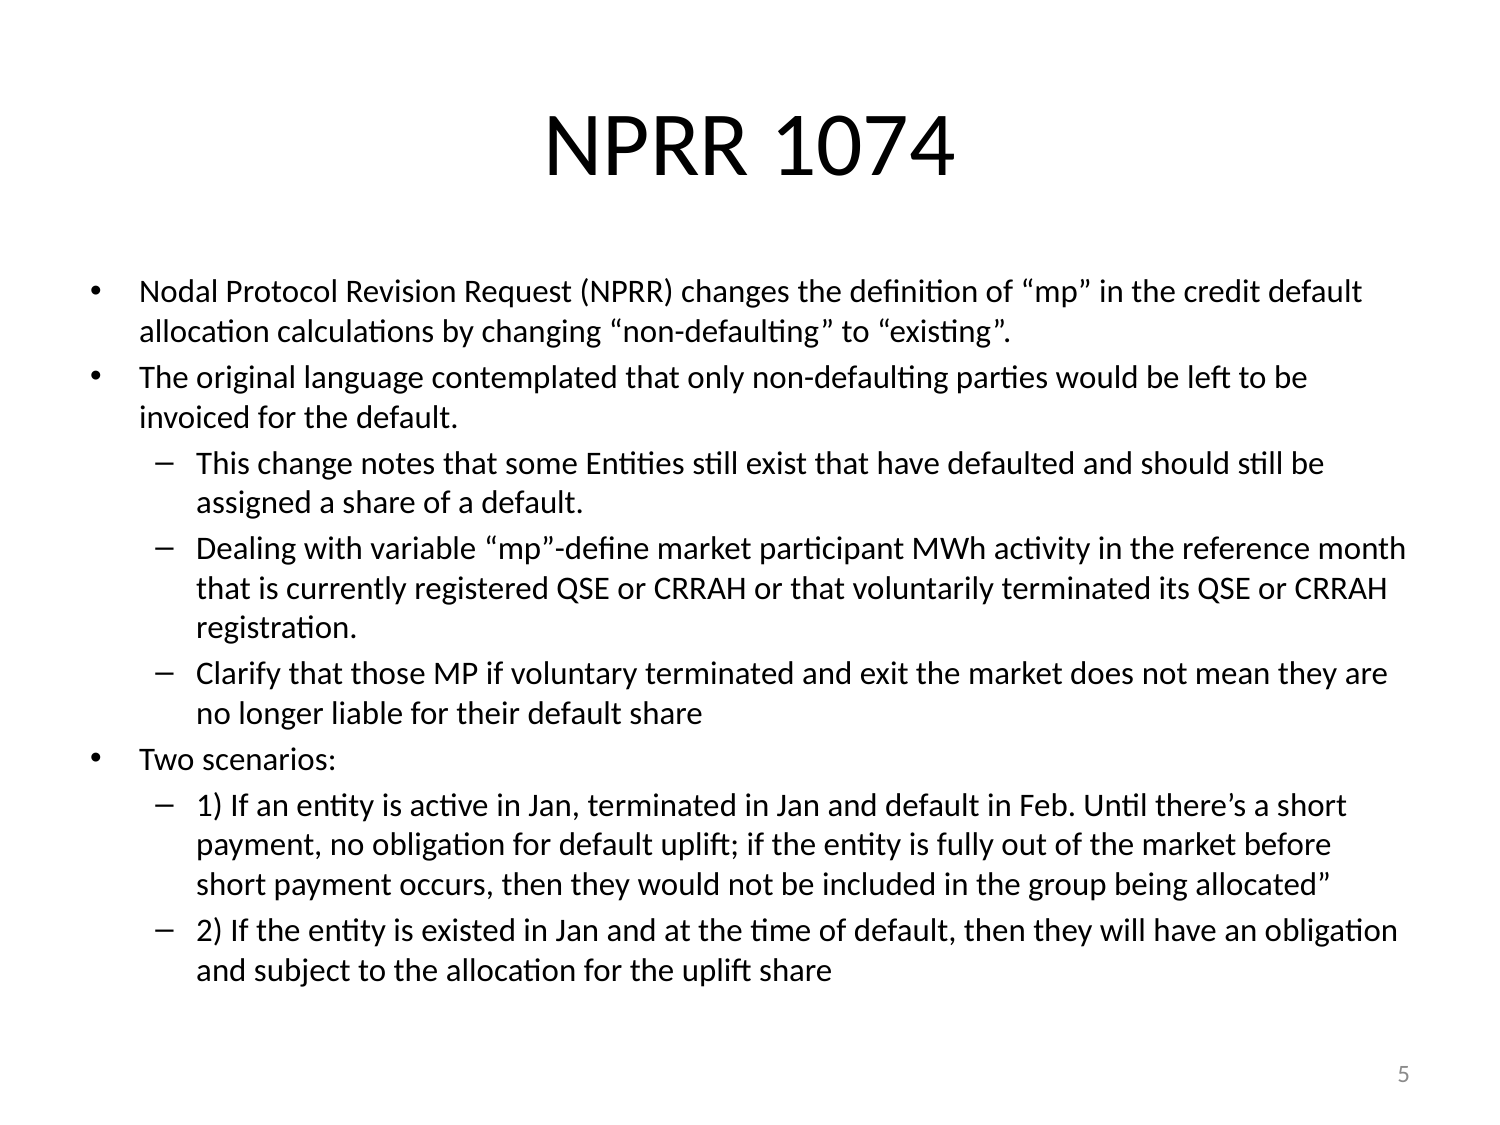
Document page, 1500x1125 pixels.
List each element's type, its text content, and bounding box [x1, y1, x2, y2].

title NPRR 1074 [75, 45, 1425, 233]
list Nodal Protocol Revision Request (NPRR) changes the definition of “mp” in the credit default allocation calculations by changing “non-defaulting” to “existing”. The original language contemplated that only non-defaulting parties would be left to be invoiced for the default. This change notes that some Entities still exist that have defaulted and should still be assigned a share of a default. Dealing with variable “mp”-define market participant MWh activity in the reference month that is currently registered QSE or CRRAH or that voluntarily terminated its QSE or CRRAH registration. Clarify that those MP if voluntary terminated and exit the market does not mean they are no longer liable for their default share Two scenarios: 1) If an entity is active in Jan, terminated in Jan and default in Feb. Until there’s a short payment, no obligation for default uplift; if the entity is fully out of the market before short payment occurs, then they would not be included in the group being allocated” 2) If the entity is existed in Jan and at the time of default, then they will have an obligation and subject to the allocation for the uplift share [75, 262, 1425, 1005]
slide_number 5 [1074, 1042, 1425, 1103]
